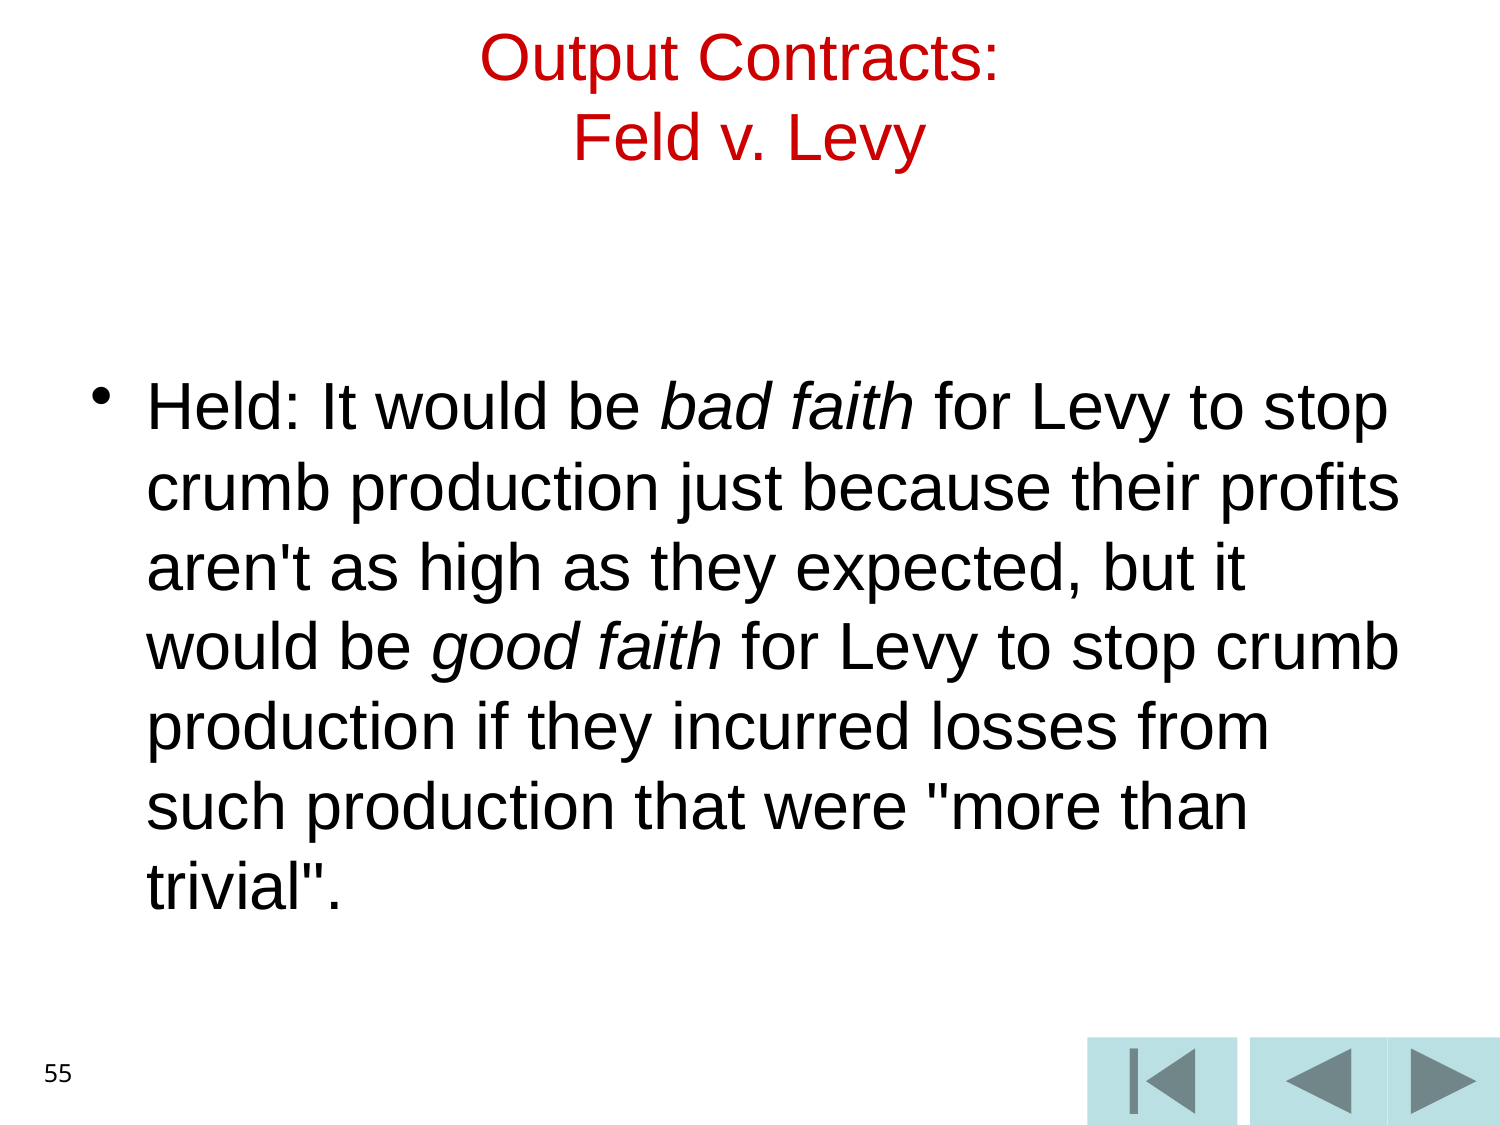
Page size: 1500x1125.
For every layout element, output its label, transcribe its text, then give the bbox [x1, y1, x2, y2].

slide_number 55 [0, 1049, 88, 1125]
title Output Contracts: Feld v. Levy [0, 0, 1500, 188]
list Held: It would be bad faith for Levy to stop crumb production just because their profits aren't as high as they expected, but it would be good faith for Levy to stop crumb production if they incurred losses from such production that were "more than trivial". [75, 262, 1425, 1005]
